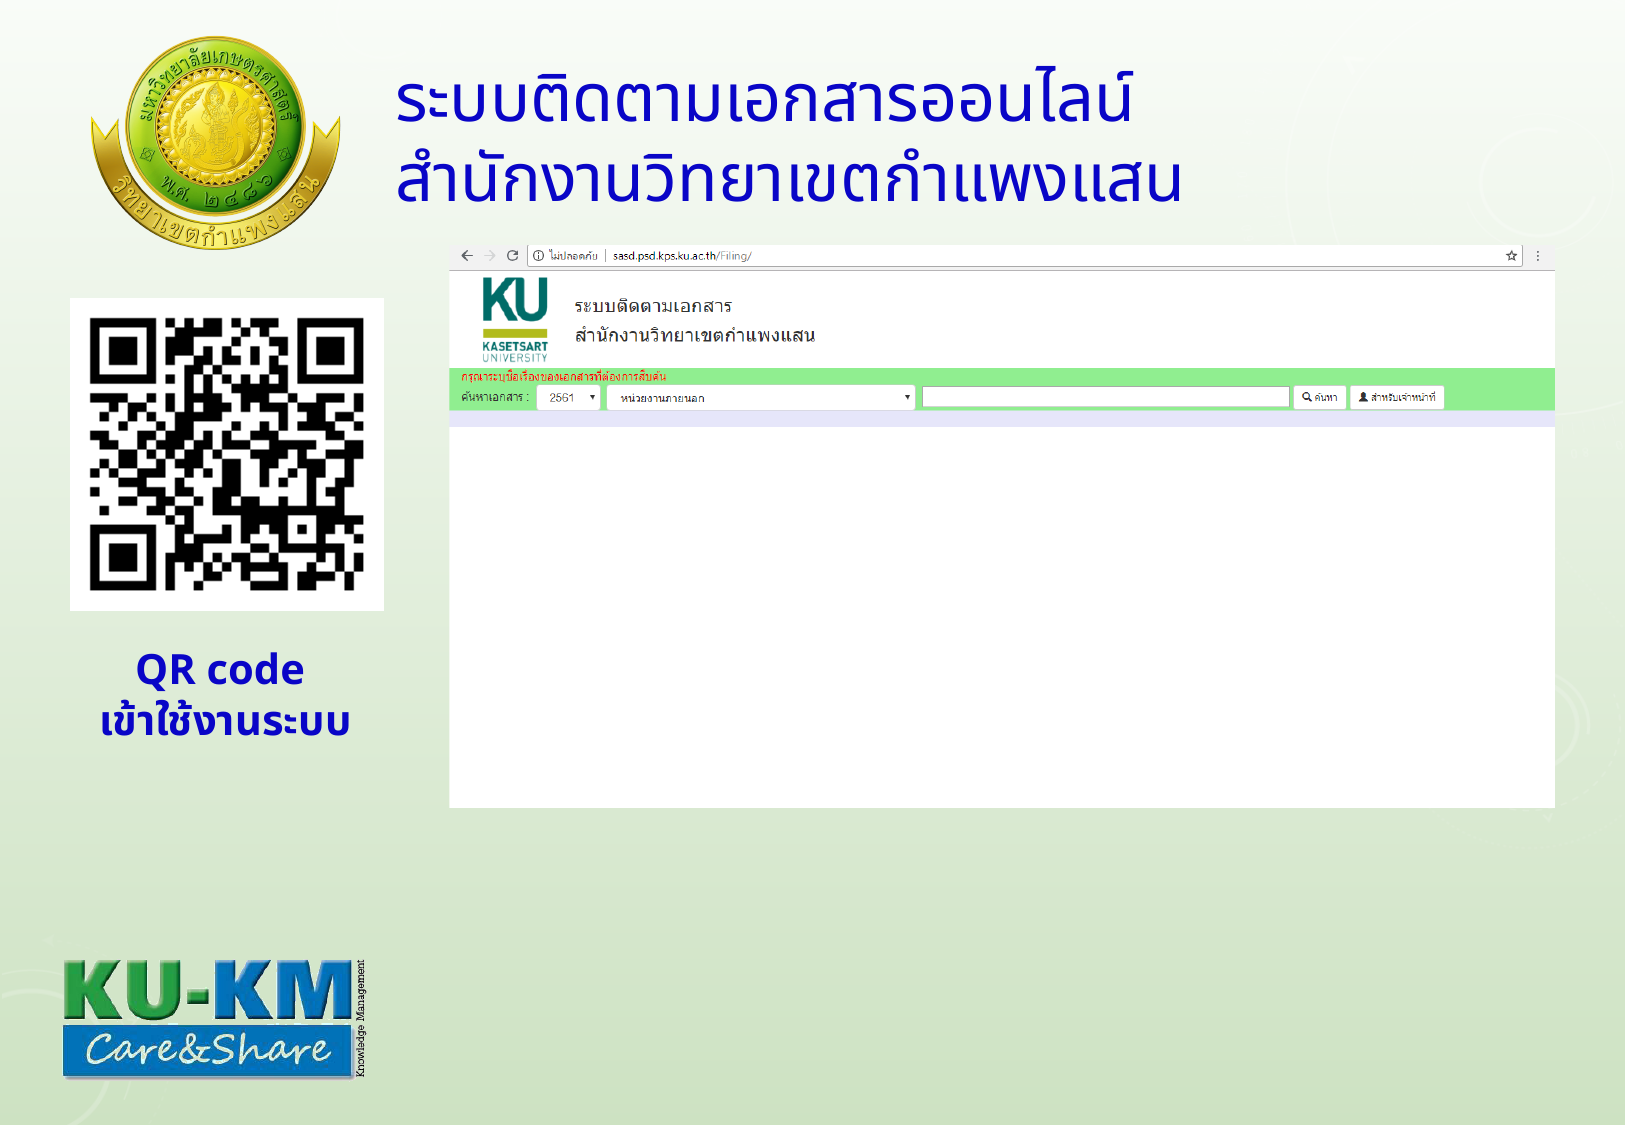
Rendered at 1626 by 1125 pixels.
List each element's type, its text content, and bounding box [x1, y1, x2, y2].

text_box QR code เข้าใช้งานระบบ [70, 635, 381, 751]
text_box ระบบติดตามเอกสารออนไลน์ สำนักงานวิทยาเขตกำแพงแสน [380, 47, 1555, 223]
picture [0, 0, 1623, 1125]
